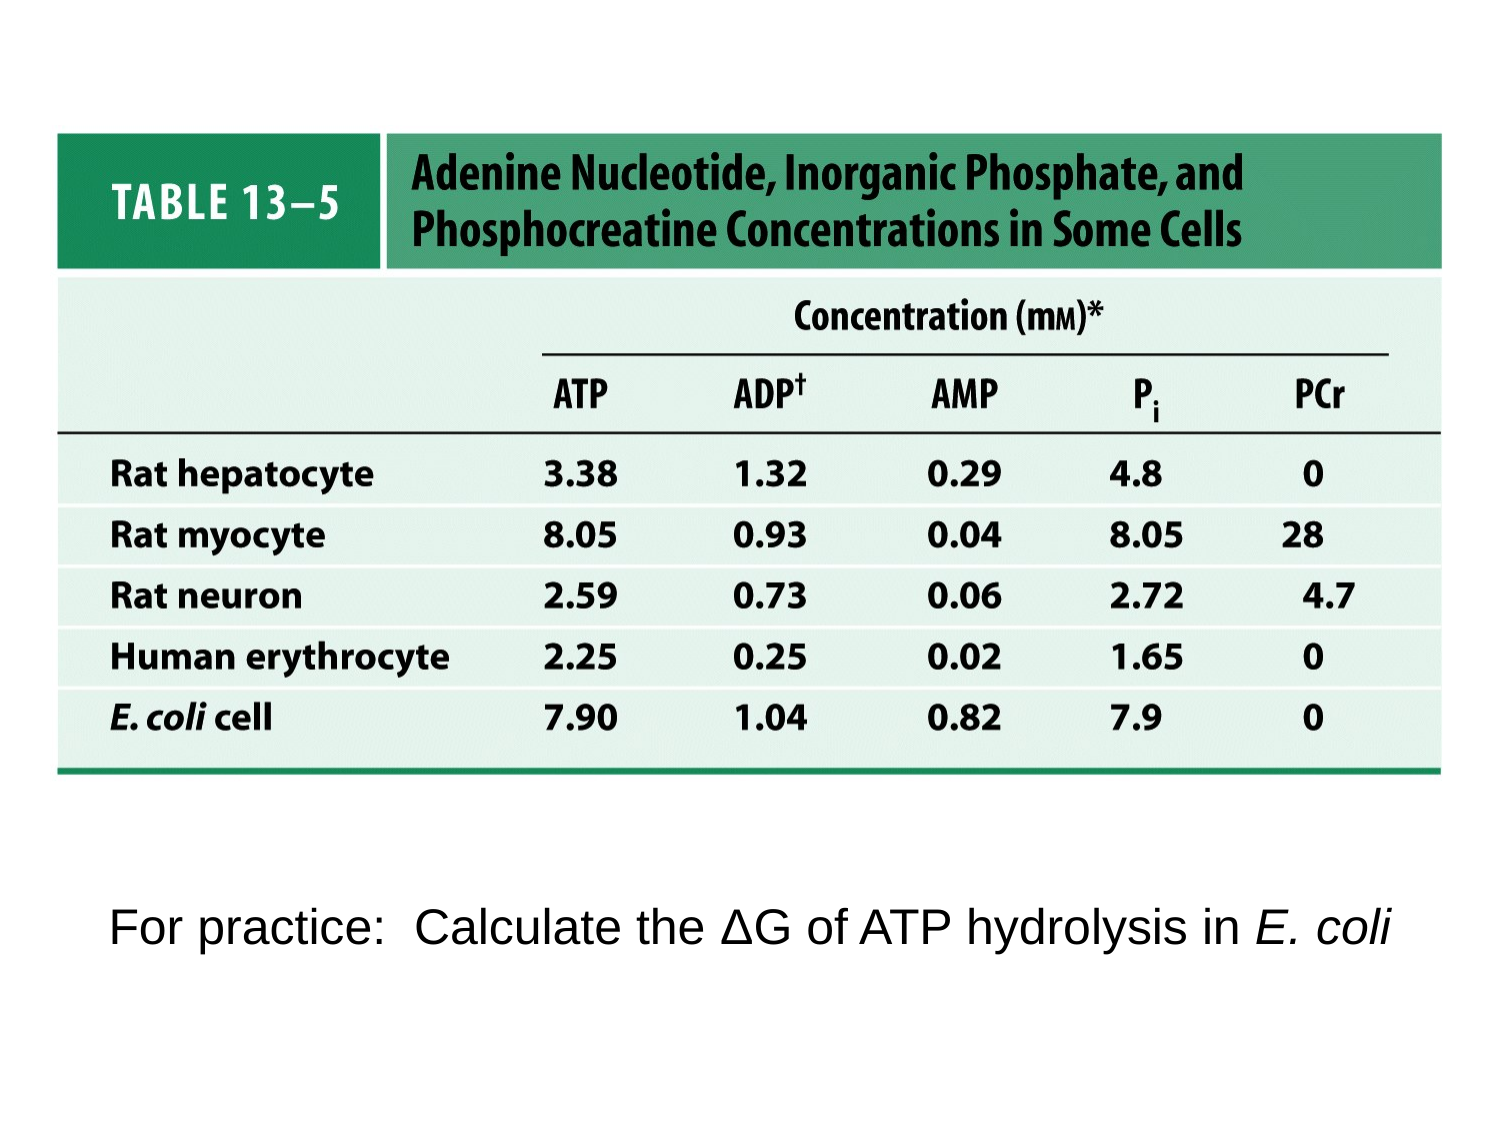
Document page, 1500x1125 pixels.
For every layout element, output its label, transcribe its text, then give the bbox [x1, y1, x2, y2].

text_box For practice: Calculate the ΔG of ATP hydrolysis in E. coli [93, 887, 1407, 963]
picture [49, 124, 1450, 785]
